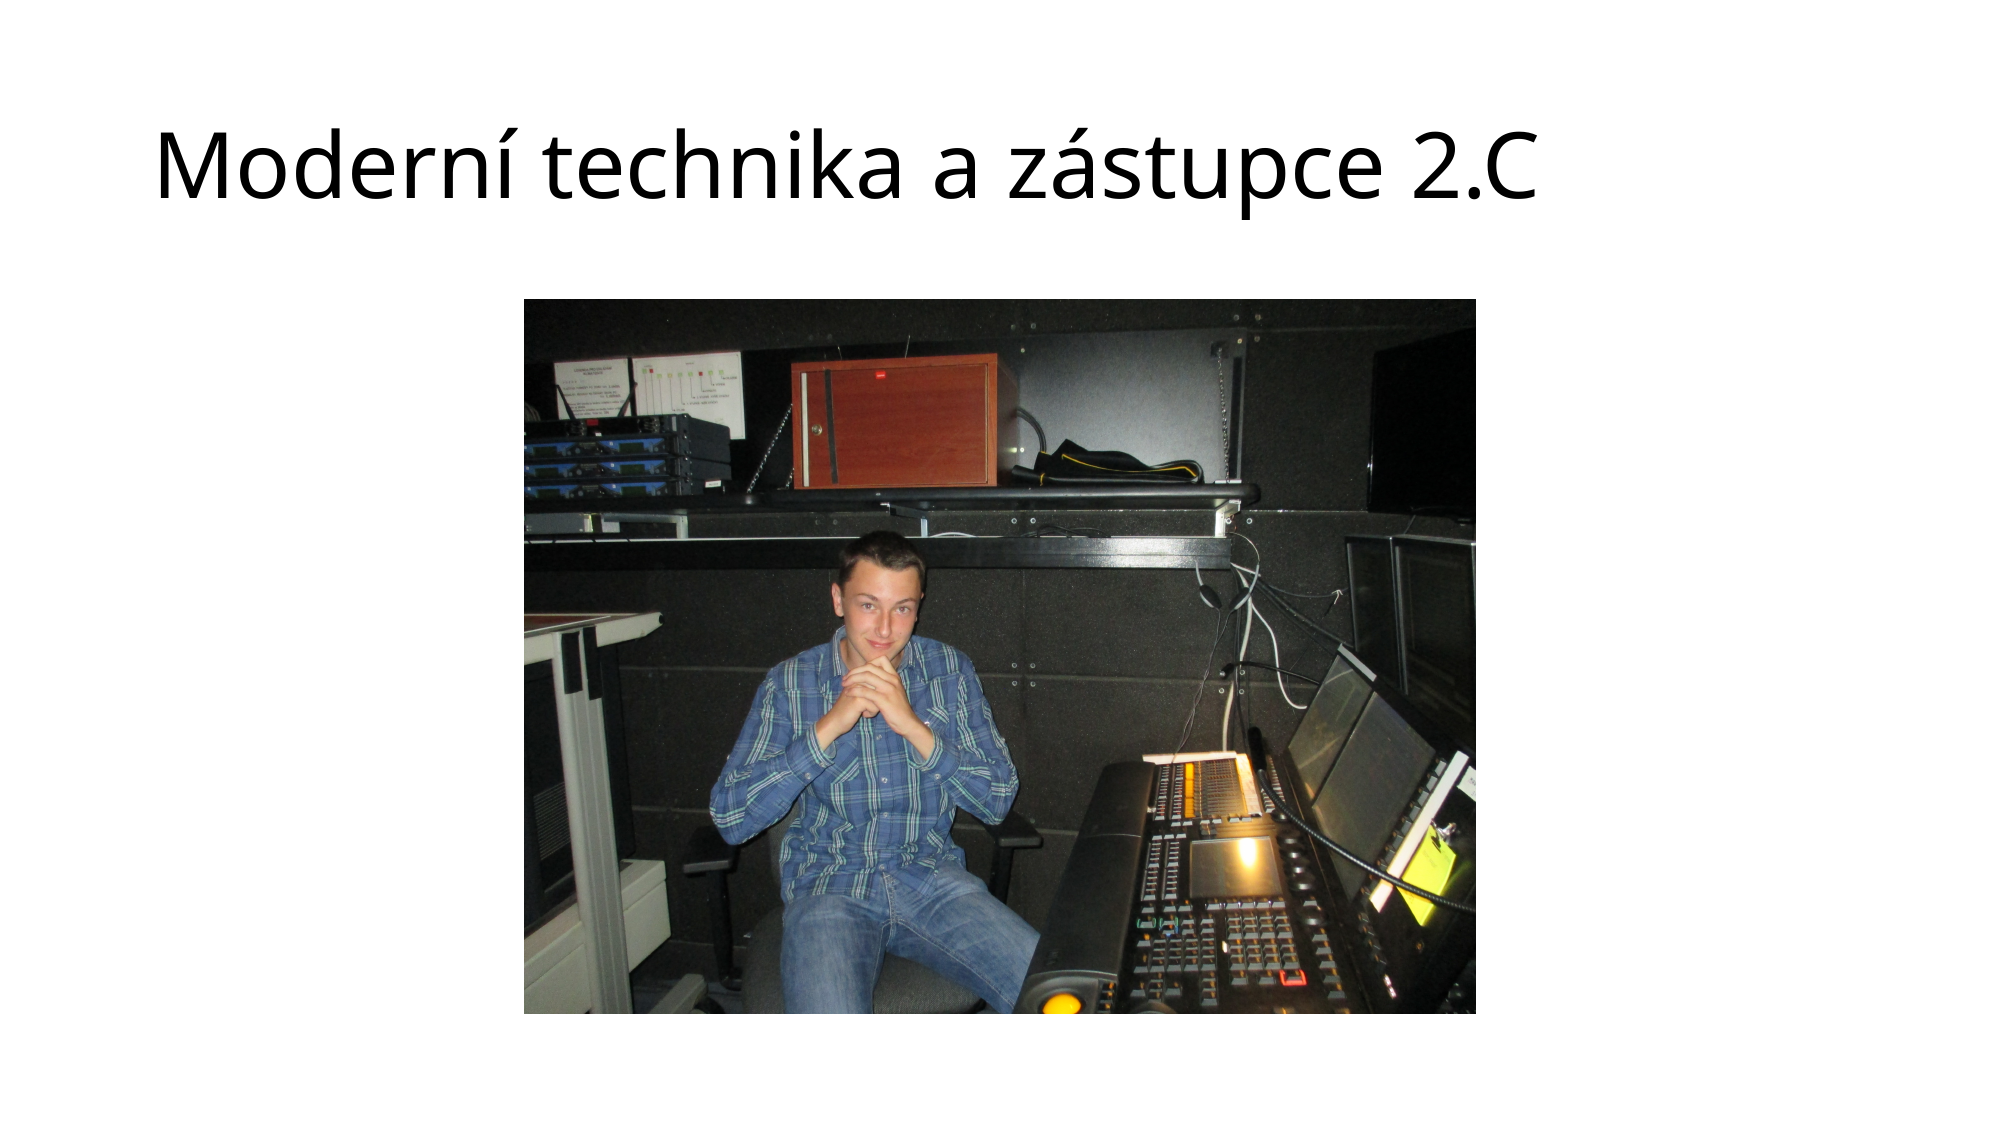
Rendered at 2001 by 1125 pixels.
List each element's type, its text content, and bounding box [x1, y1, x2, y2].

title Moderní technika a zástupce 2.C [137, 59, 1863, 278]
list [524, 299, 1476, 1014]
